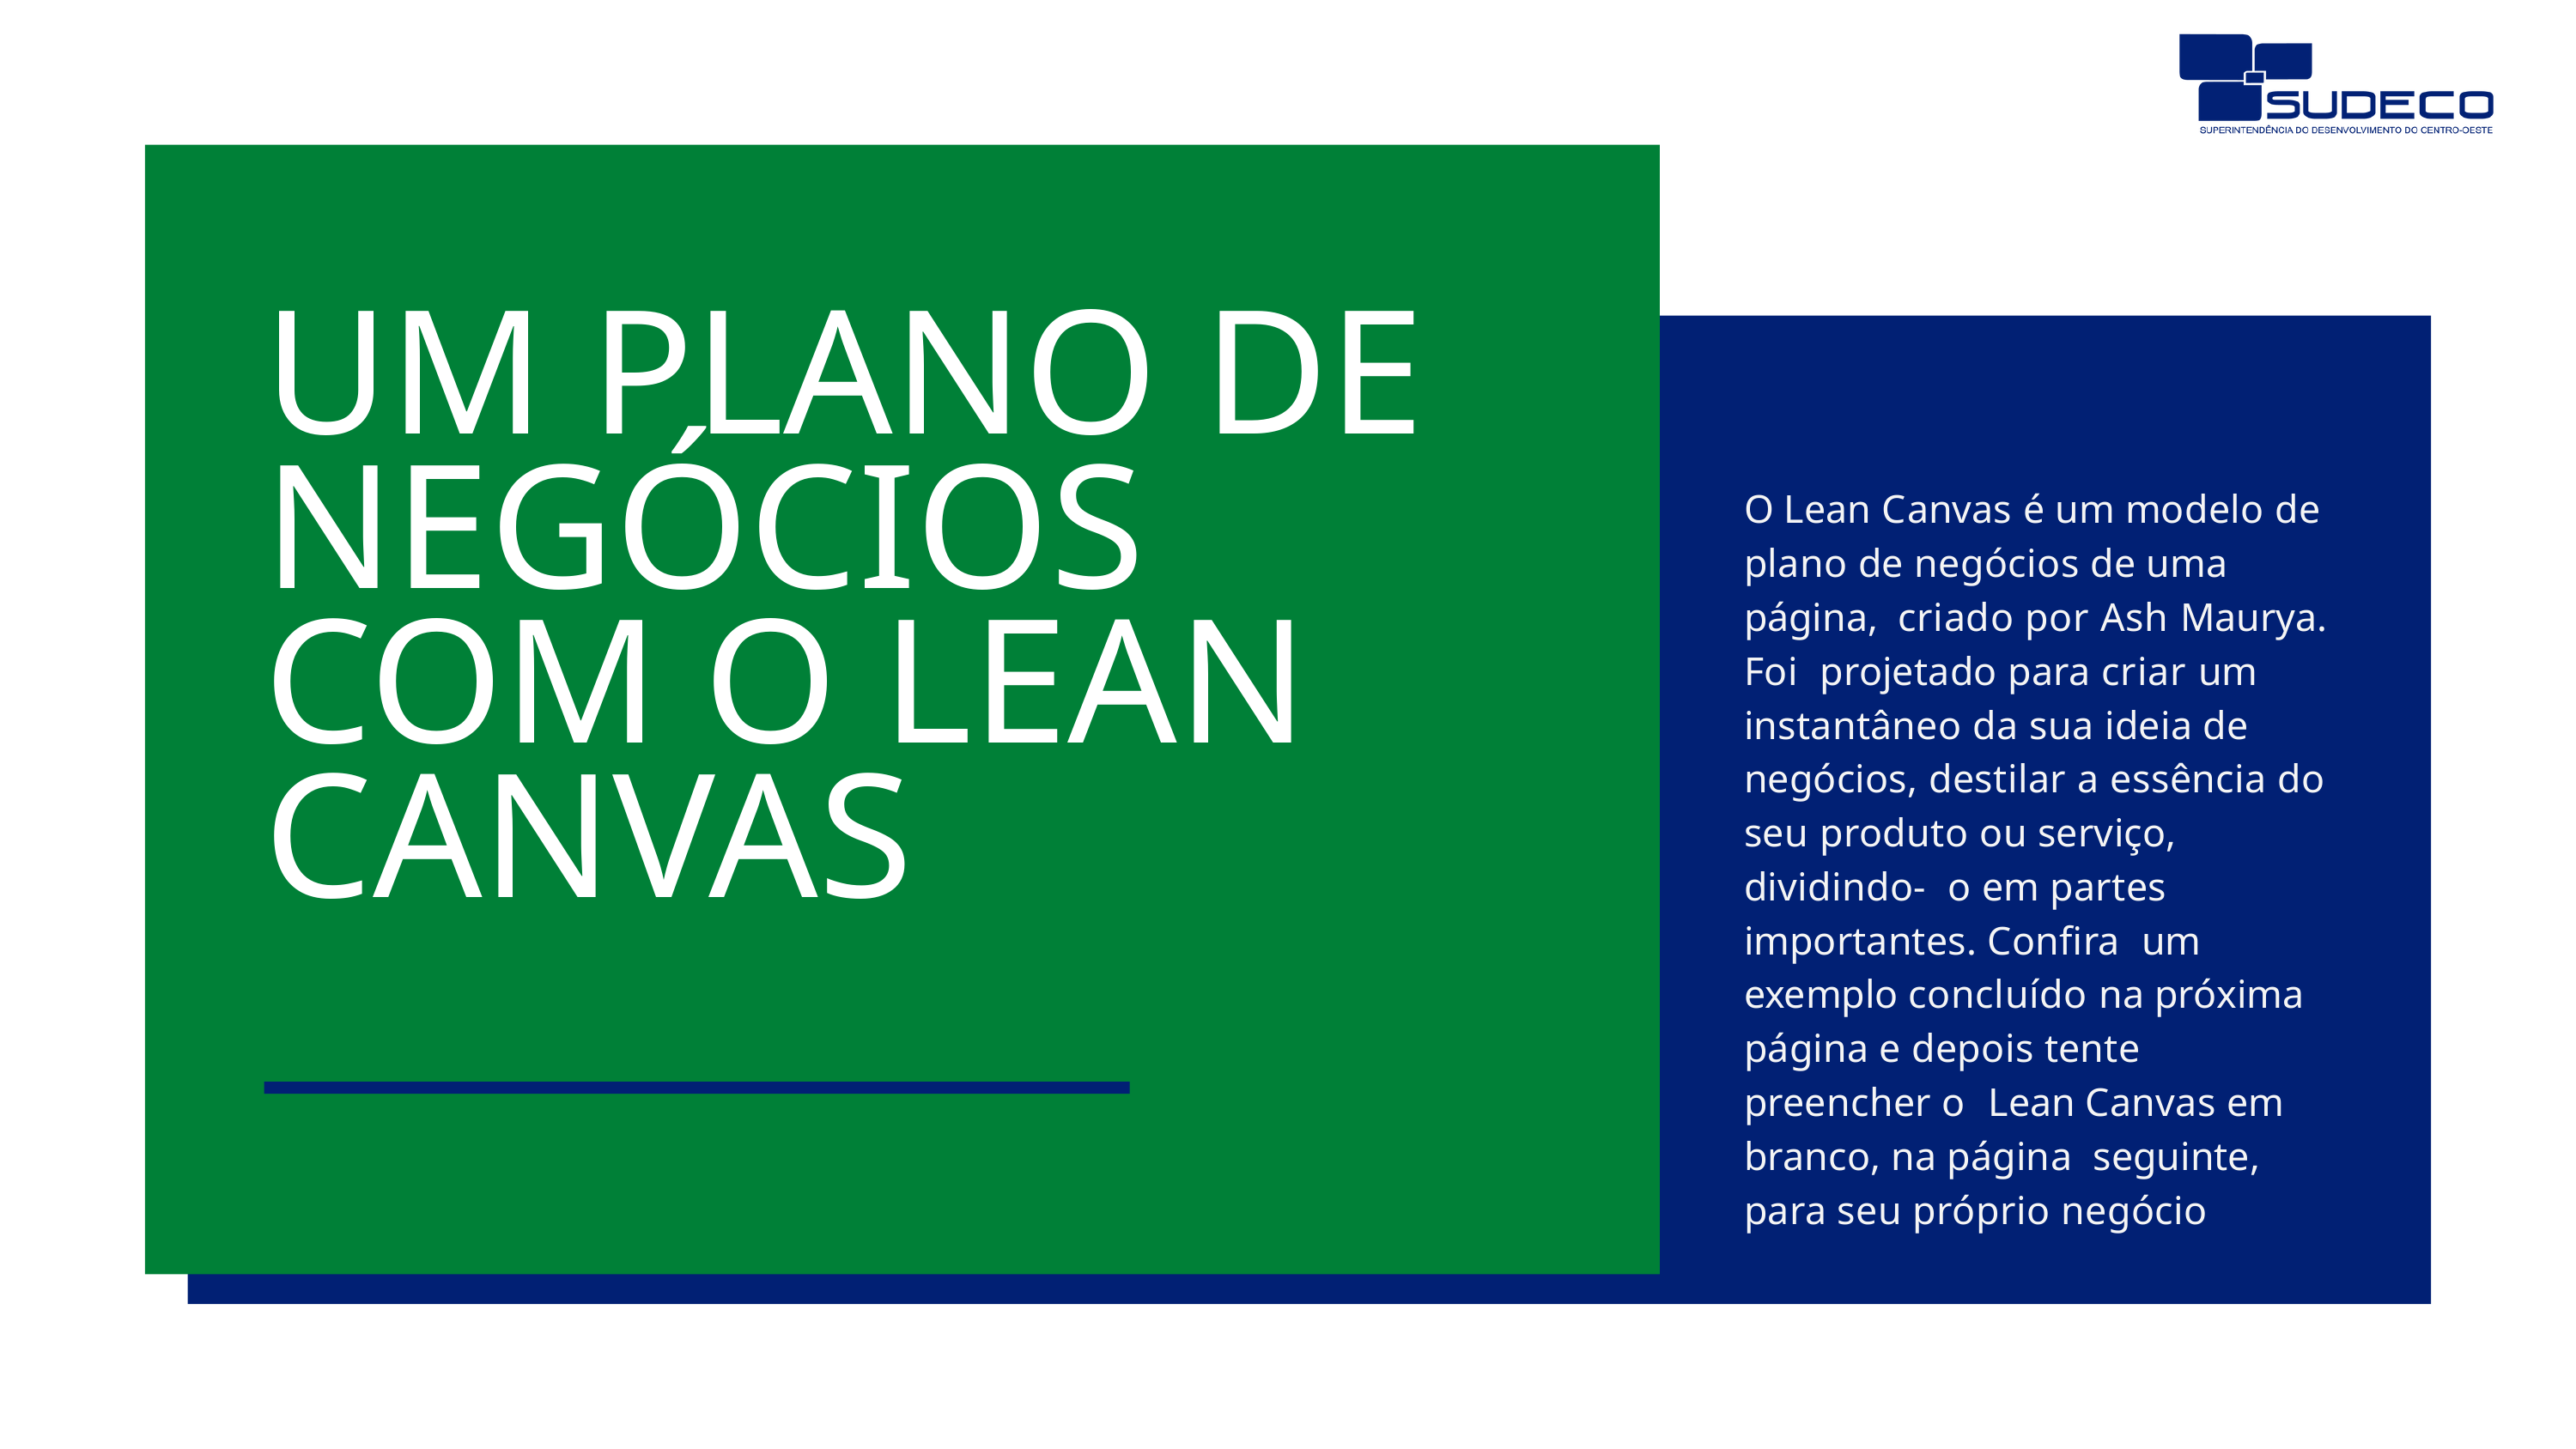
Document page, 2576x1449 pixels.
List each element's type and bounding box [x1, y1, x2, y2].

text_box [144, 144, 2432, 1305]
text_box [264, 15, 2518, 1094]
